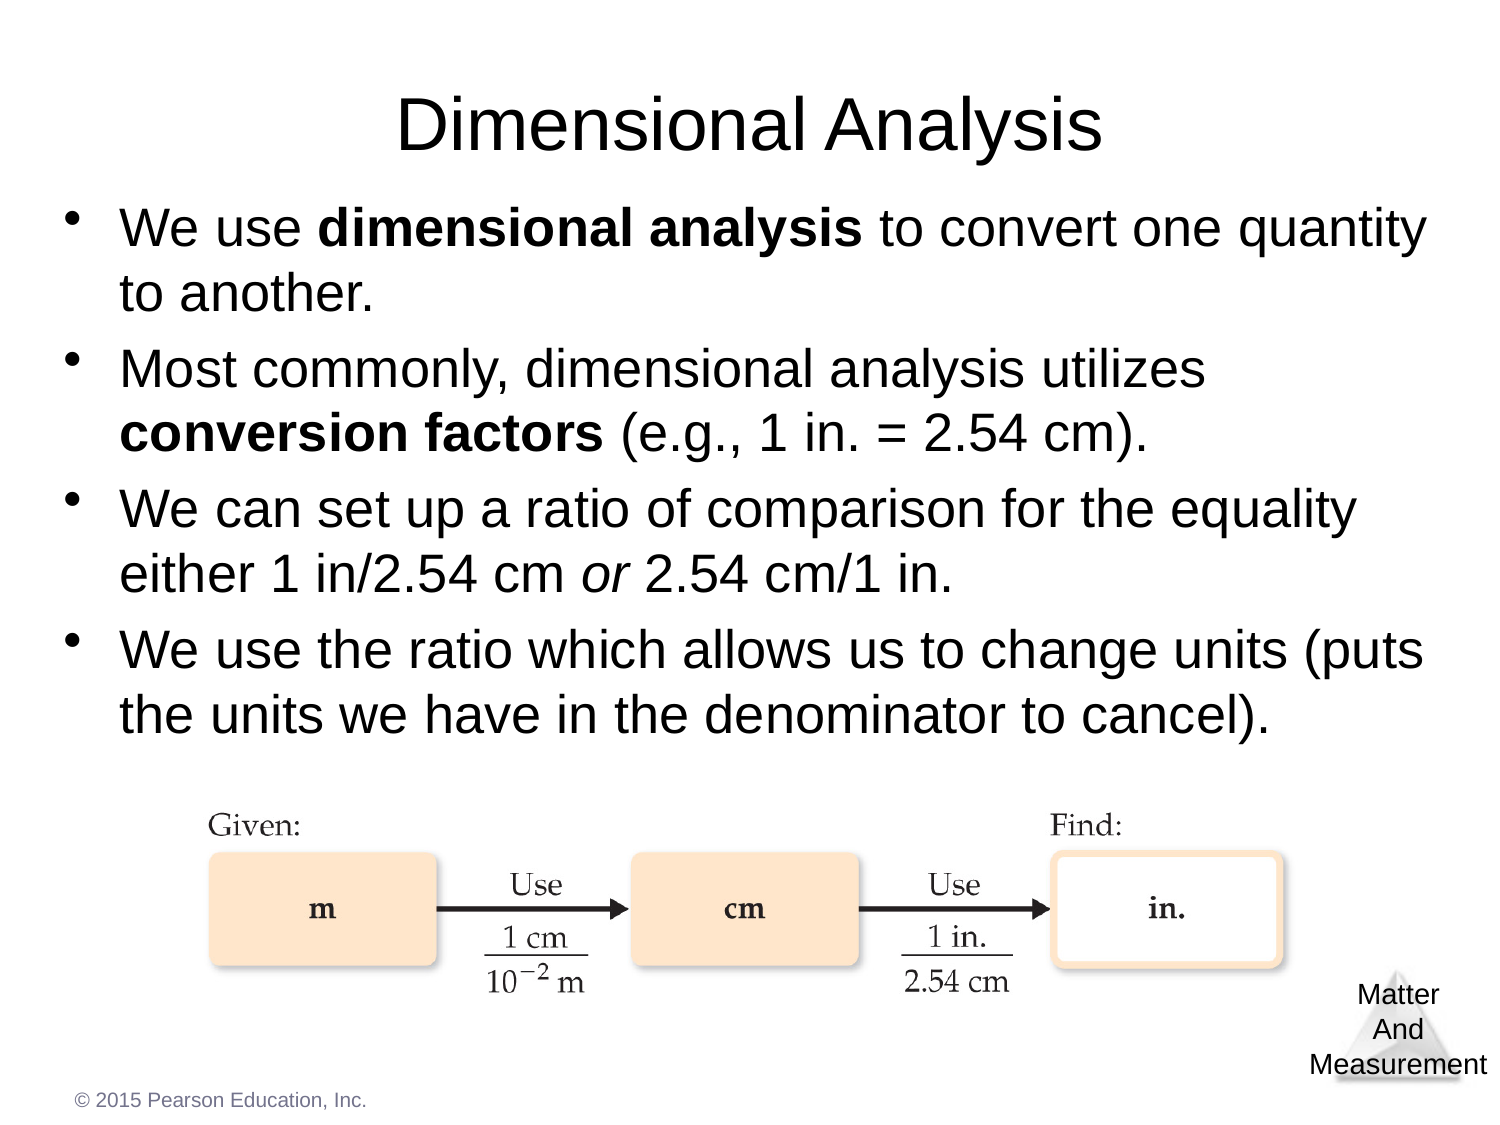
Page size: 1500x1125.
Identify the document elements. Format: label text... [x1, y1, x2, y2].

list We use dimensional analysis to convert one quantity to another. Most commonly, dimensional analysis utilizes conversion factors (e.g., 1 in. = 2.54 cm). We can set up a ratio of comparison for the equality either 1 in/2.54 cm or 2.54 cm/1 in. We use the ratio which allows us to change units (puts the units we have in the denominator to cancel). [48, 184, 1473, 776]
title Dimensional Analysis [0, 26, 1500, 215]
picture [200, 784, 1499, 1125]
